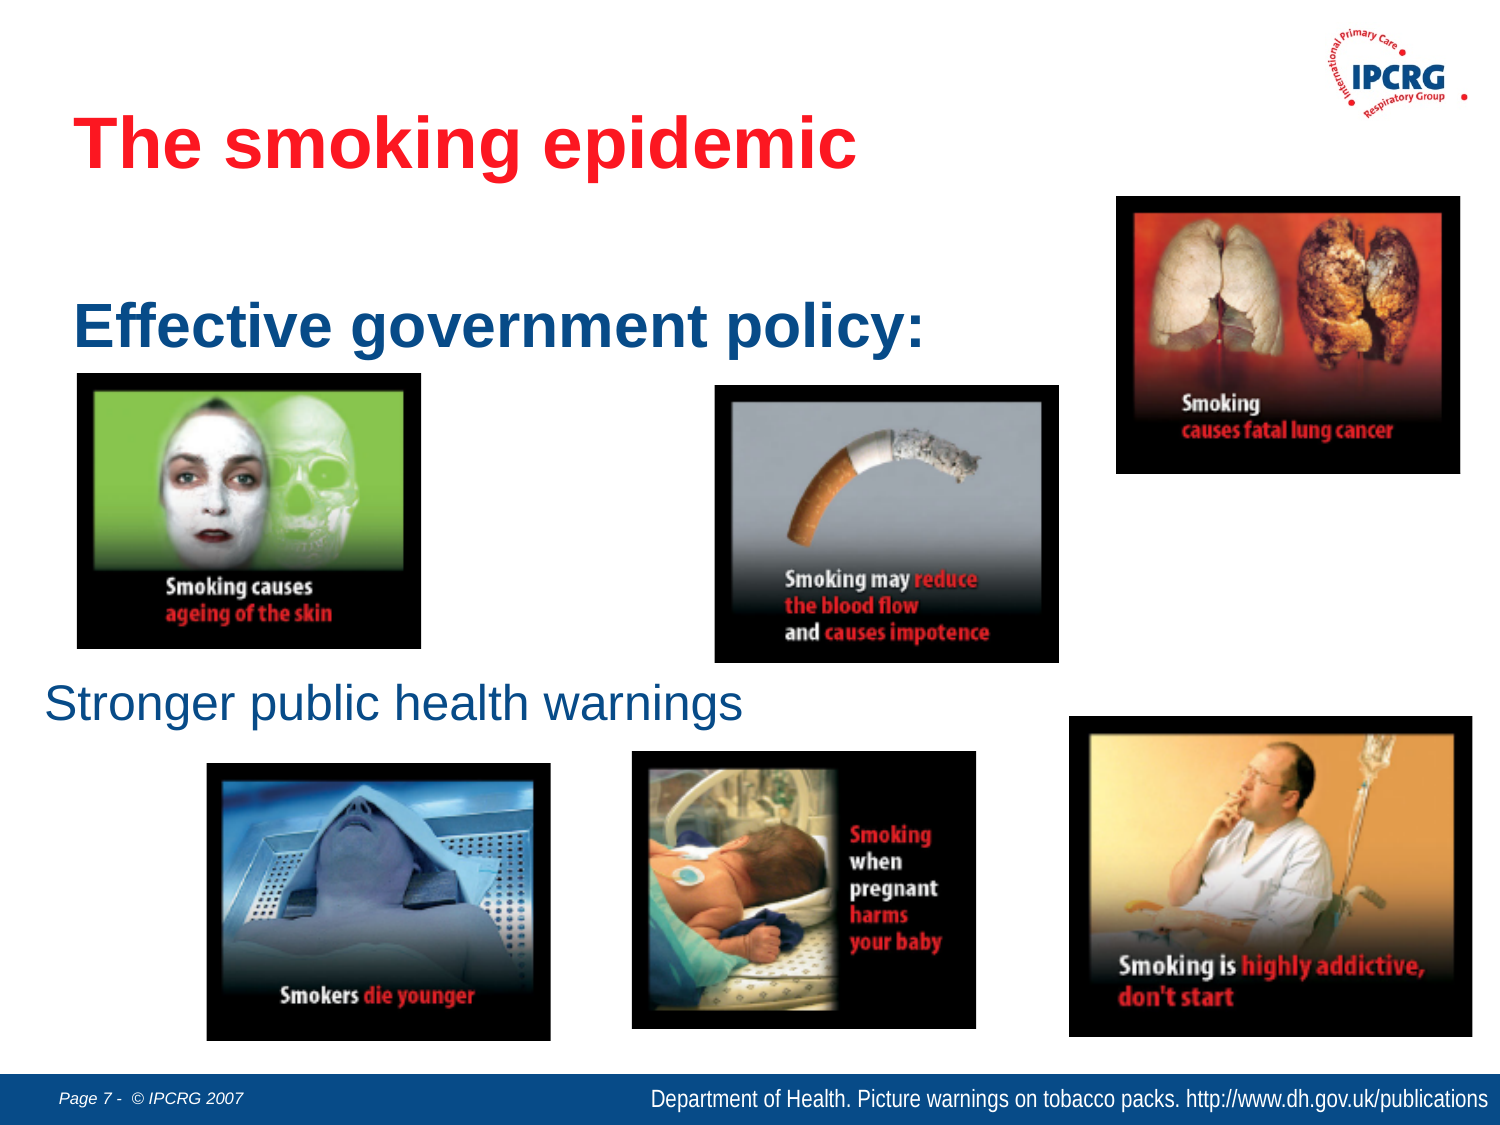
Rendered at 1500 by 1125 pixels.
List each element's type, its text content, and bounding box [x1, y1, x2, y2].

picture [206, 762, 551, 1041]
picture [1068, 716, 1473, 1037]
picture [714, 385, 1060, 663]
picture [1325, 22, 1470, 125]
text_box Effective government policy: [58, 262, 1459, 838]
picture [631, 751, 977, 1029]
picture [76, 373, 422, 649]
text_box The smoking epidemic [58, 88, 1238, 214]
picture [1115, 196, 1461, 474]
text_box Department of Health. Picture warnings on tobacco packs. http://www.dh.gov.uk/publications [635, 1074, 1500, 1120]
text_box Stronger public health warnings [29, 633, 821, 738]
